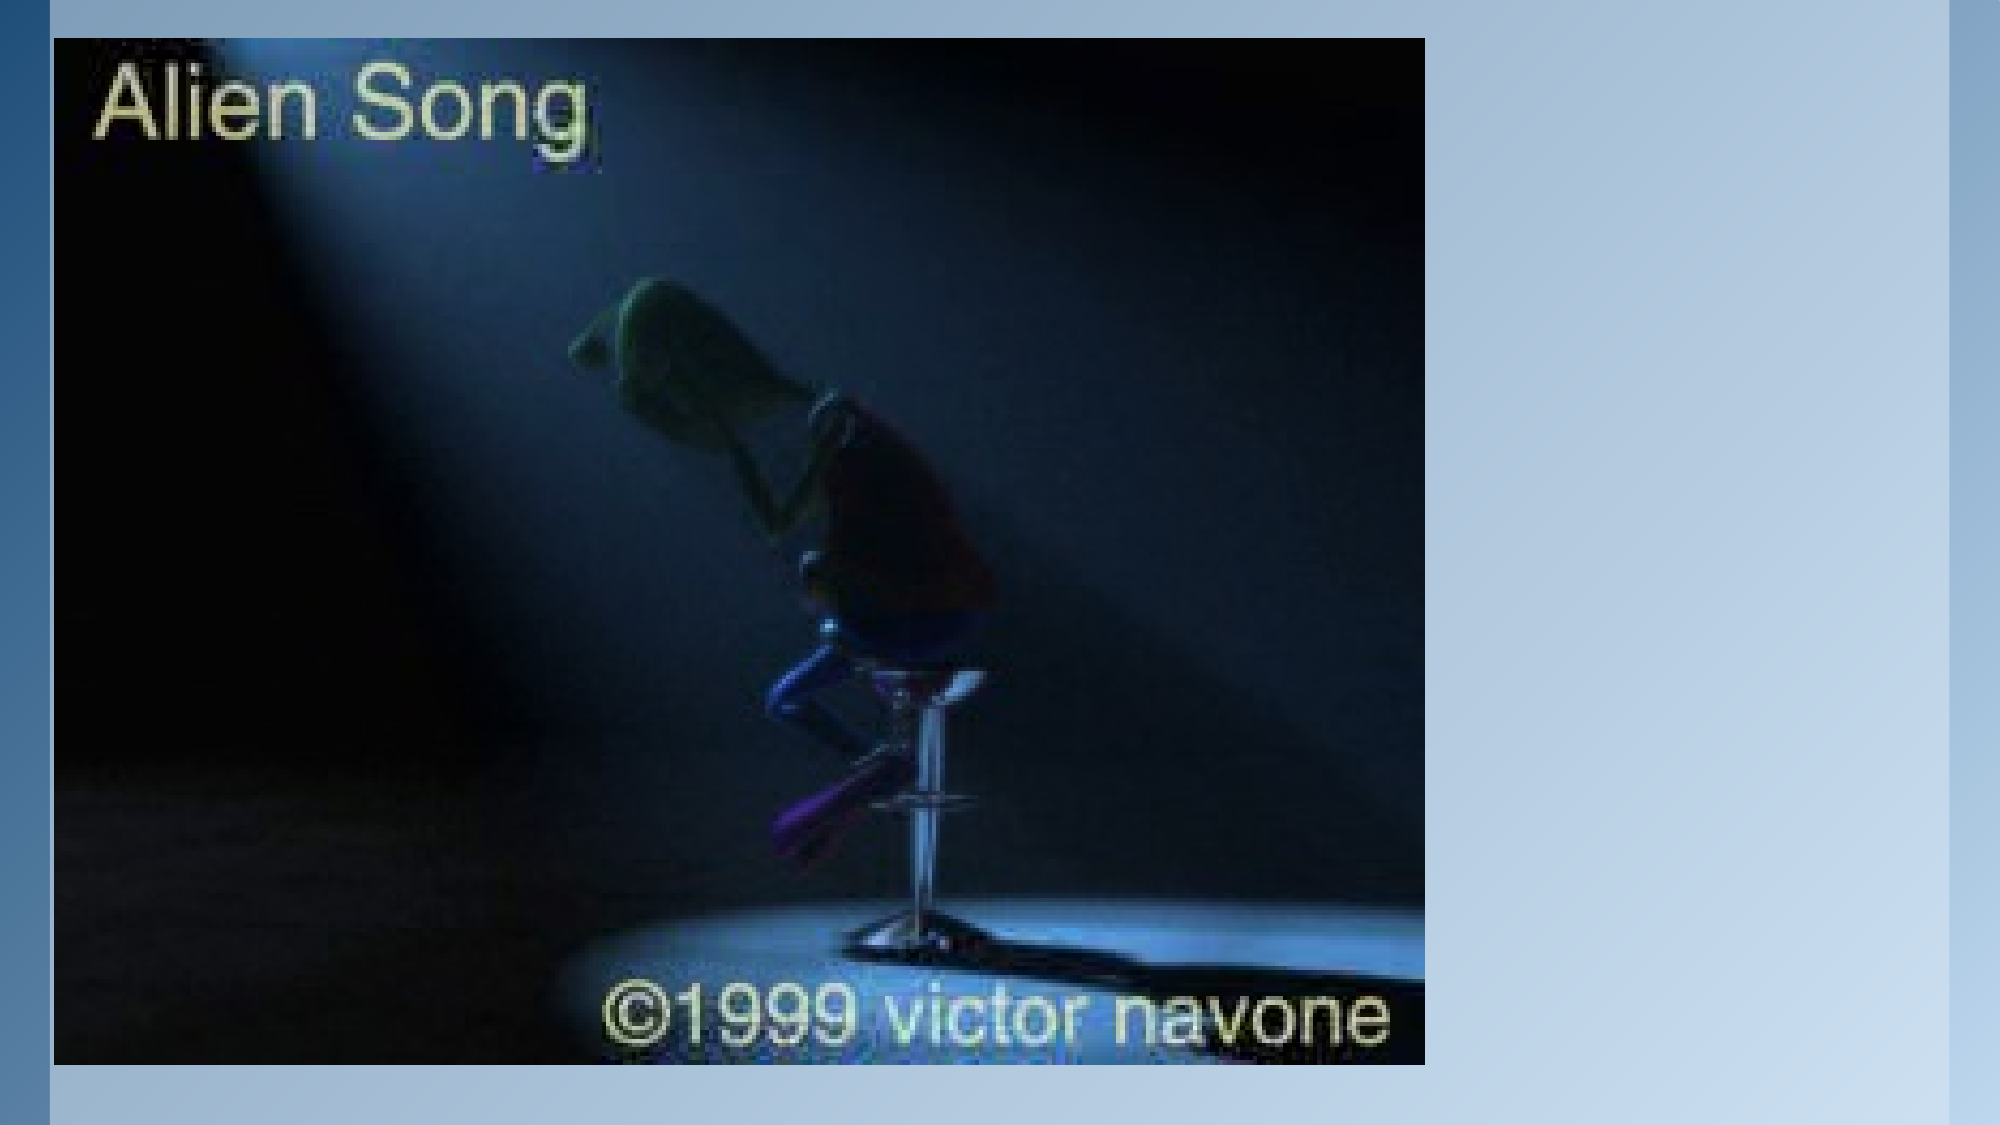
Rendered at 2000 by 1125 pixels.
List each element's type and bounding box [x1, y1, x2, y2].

text_box [54, 37, 1425, 1066]
